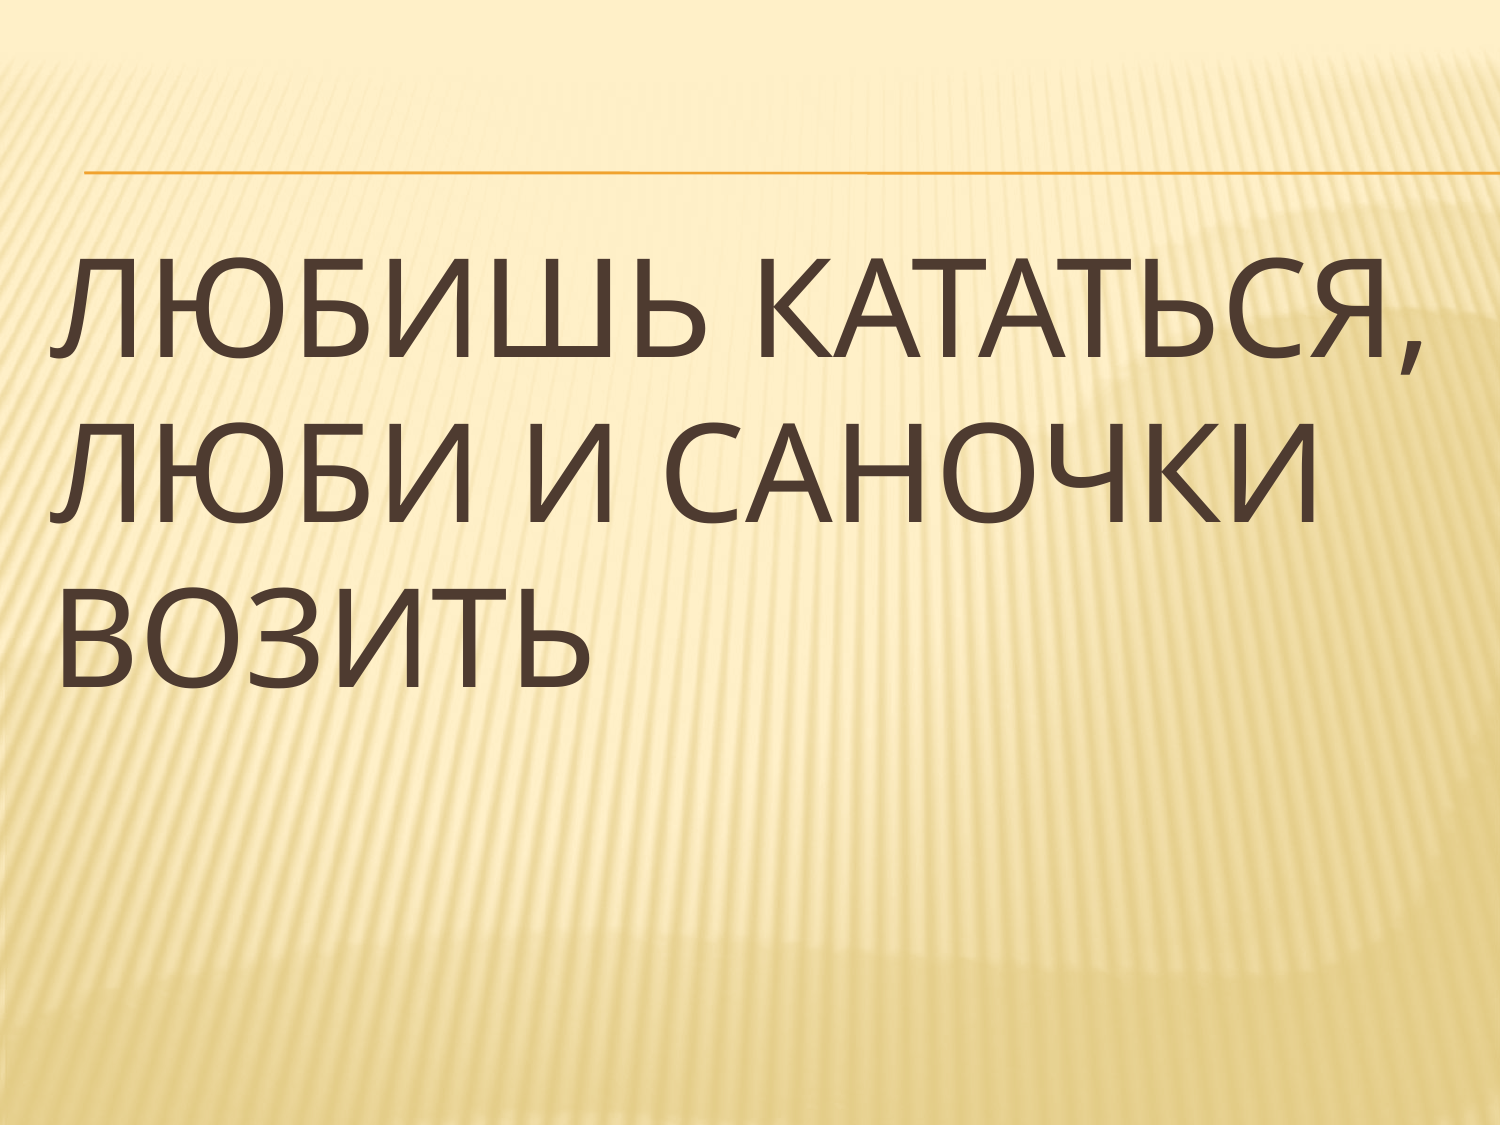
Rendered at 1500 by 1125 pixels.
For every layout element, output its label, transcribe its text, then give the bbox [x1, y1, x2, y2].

title Любишь кататься, люби и саночки возить [35, 398, 1461, 537]
